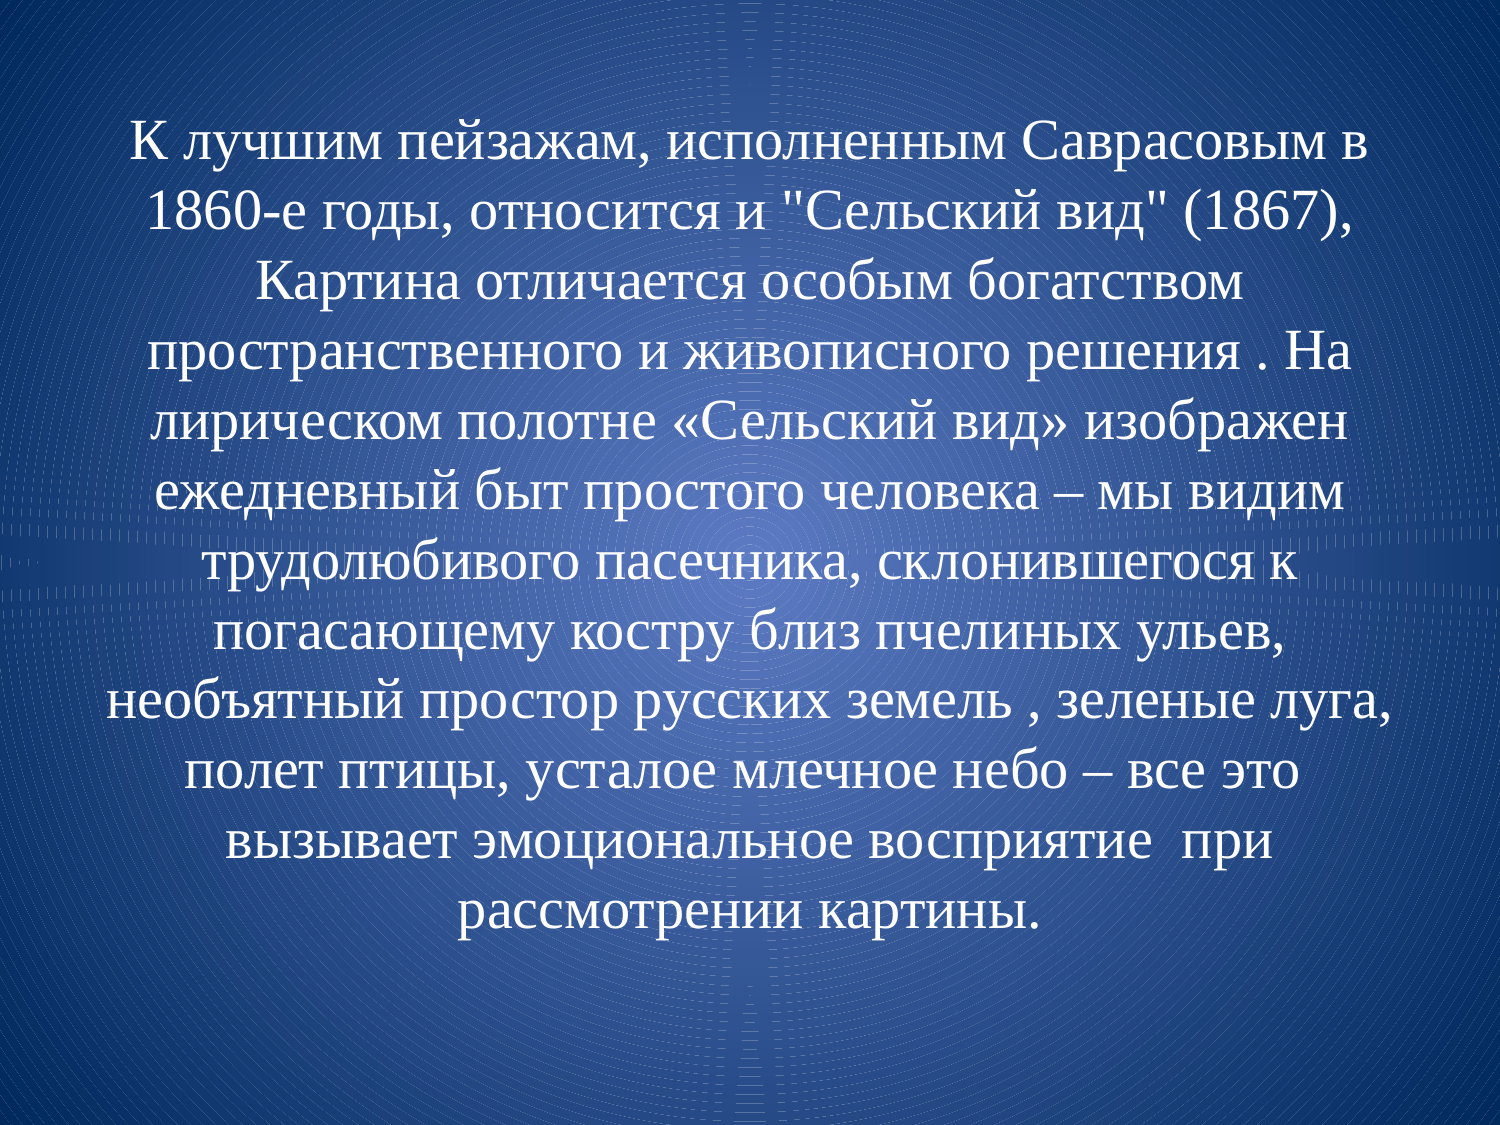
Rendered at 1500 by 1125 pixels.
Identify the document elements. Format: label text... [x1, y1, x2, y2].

title К лучшим пейзажам, исполненным Саврасовым в 1860-е годы, относится и "Сельский вид" (1867), Картина отличается особым богатством пространственного и живописного решения . На лирическом полотне «Сельский вид» изображен ежедневный быт простого человека – мы видим трудолюбивого пасечника, склонившегося к погасающему костру близ пчелиных ульев, необъятный простор русских земель , зеленые луга, полет птицы, усталое млечное небо – все это вызывает эмоциональное восприятие при рассмотрении картины. [74, 44, 1426, 1067]
